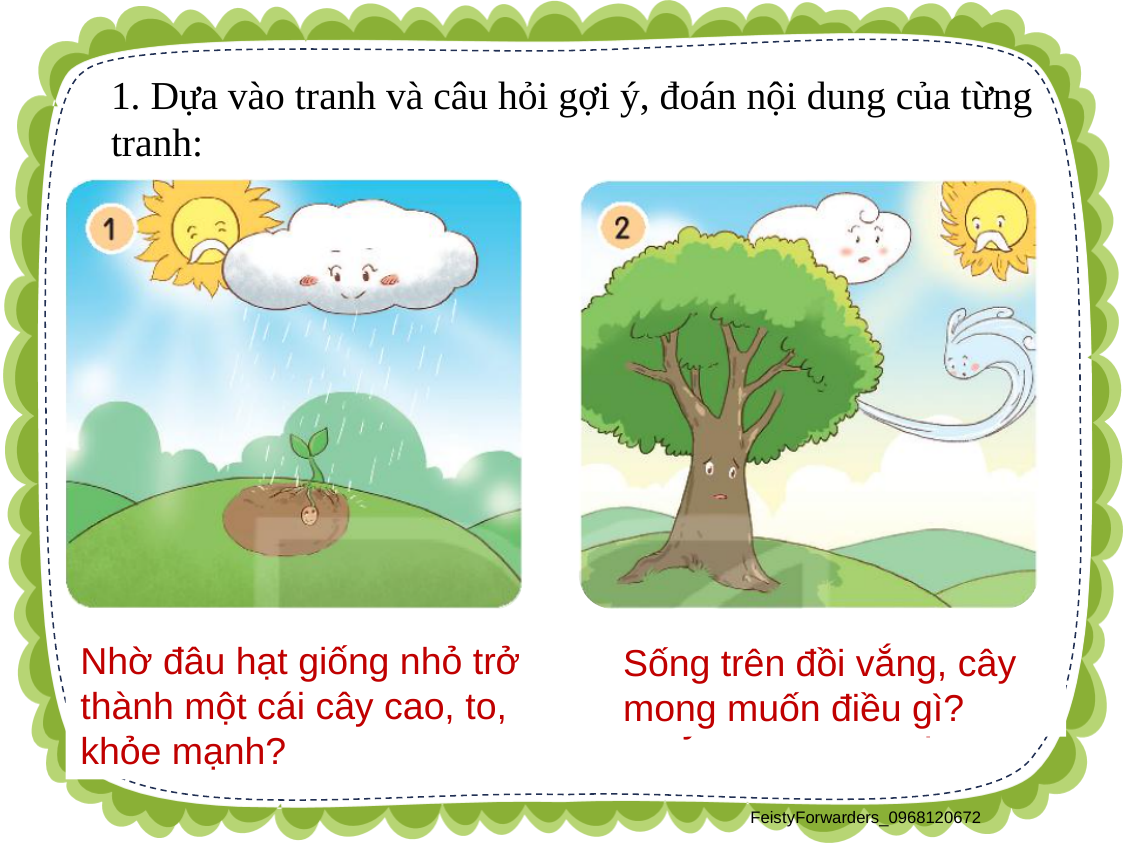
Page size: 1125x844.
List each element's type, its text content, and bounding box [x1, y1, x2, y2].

text_box Cây muốn có những cây khác làm bạn. [623, 632, 1082, 747]
text_box 1. Dựa vào tranh và câu hỏi gợi ý, đoán nội dung của từng tranh: [96, 62, 1060, 173]
text_box Nhờ đâu hạt giống nhỏ trở thành một cái cây cao, to, khỏe mạnh? [65, 629, 593, 780]
picture [0, 0, 1125, 844]
text_box Sống trên đồi vắng, cây mong muốn điều gì? [608, 632, 1067, 737]
